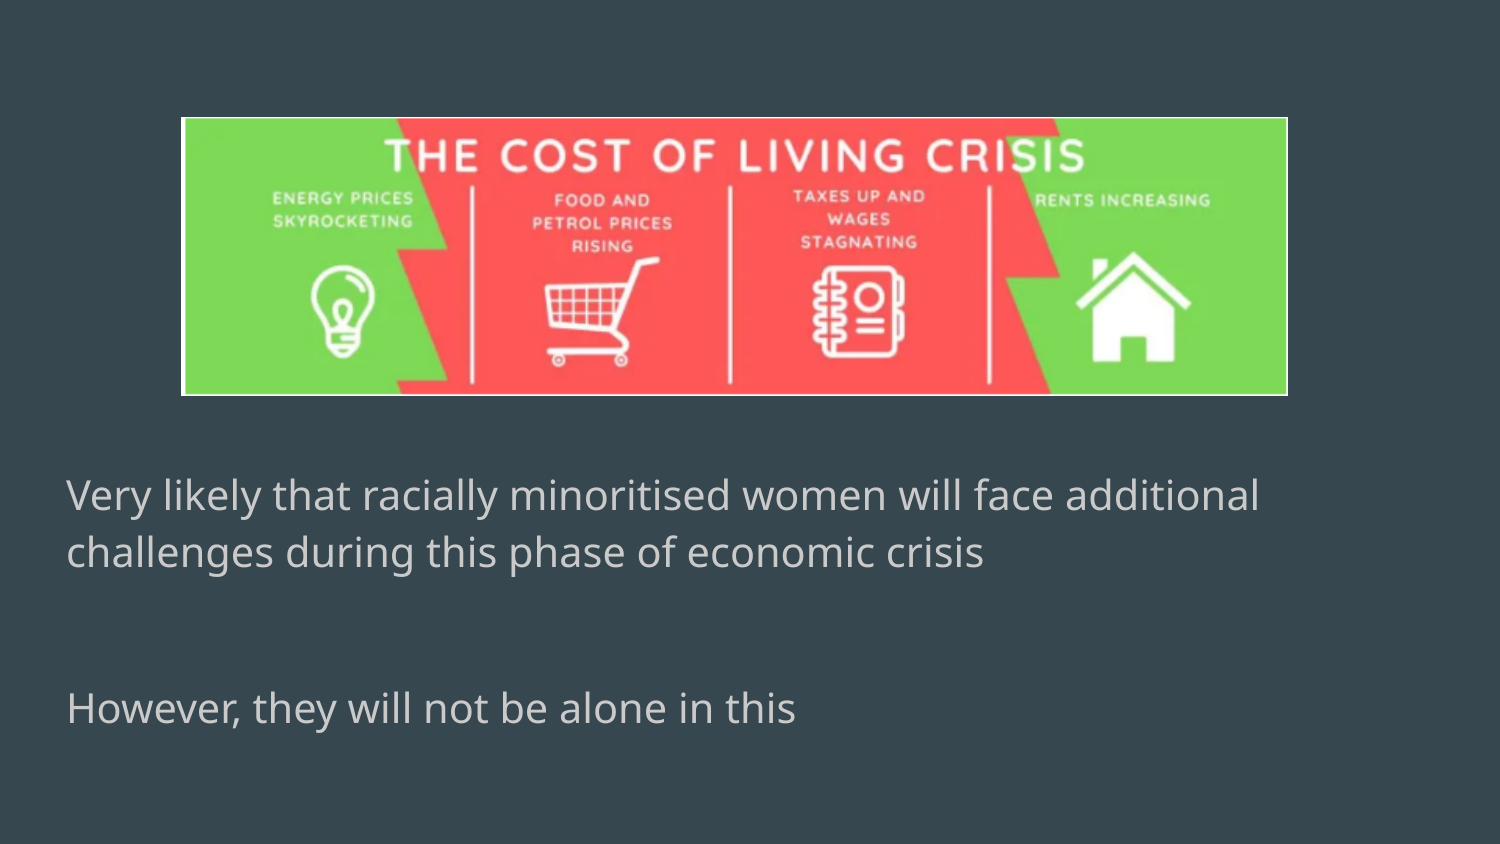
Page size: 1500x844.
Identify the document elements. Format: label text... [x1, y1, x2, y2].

list Very likely that racially minoritised women will face additional challenges during this phase of economic crisis However, they will not be alone in this [51, 446, 1416, 750]
picture [180, 116, 1288, 396]
